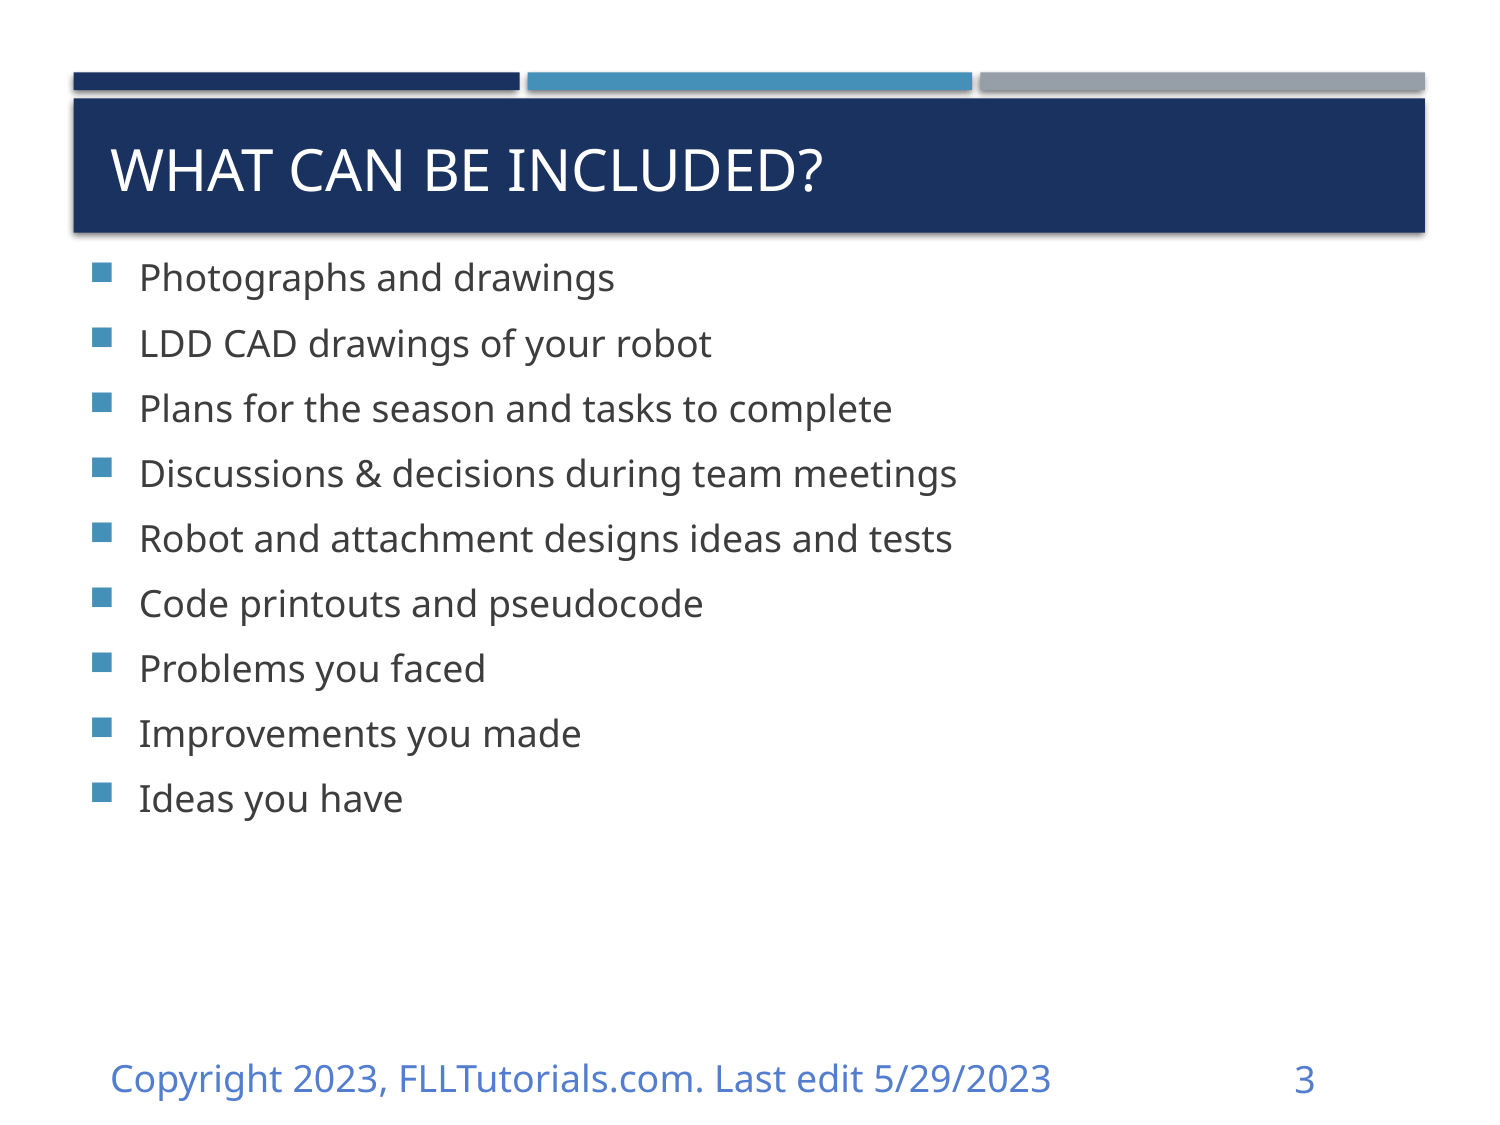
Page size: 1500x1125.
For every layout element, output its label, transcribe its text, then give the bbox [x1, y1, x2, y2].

footer Copyright 2023, FLLTutorials.com. Last edit 5/29/2023 [95, 1047, 1071, 1108]
title What can be included? [95, 112, 1406, 211]
slide_number 3 [1279, 1048, 1406, 1109]
list Photographs and drawings LDD CAD drawings of your robot Plans for the season and tasks to complete Discussions & decisions during team meetings Robot and attachment designs ideas and tests Code printouts and pseudocode Problems you faced Improvements you made Ideas you have [73, 246, 1425, 962]
